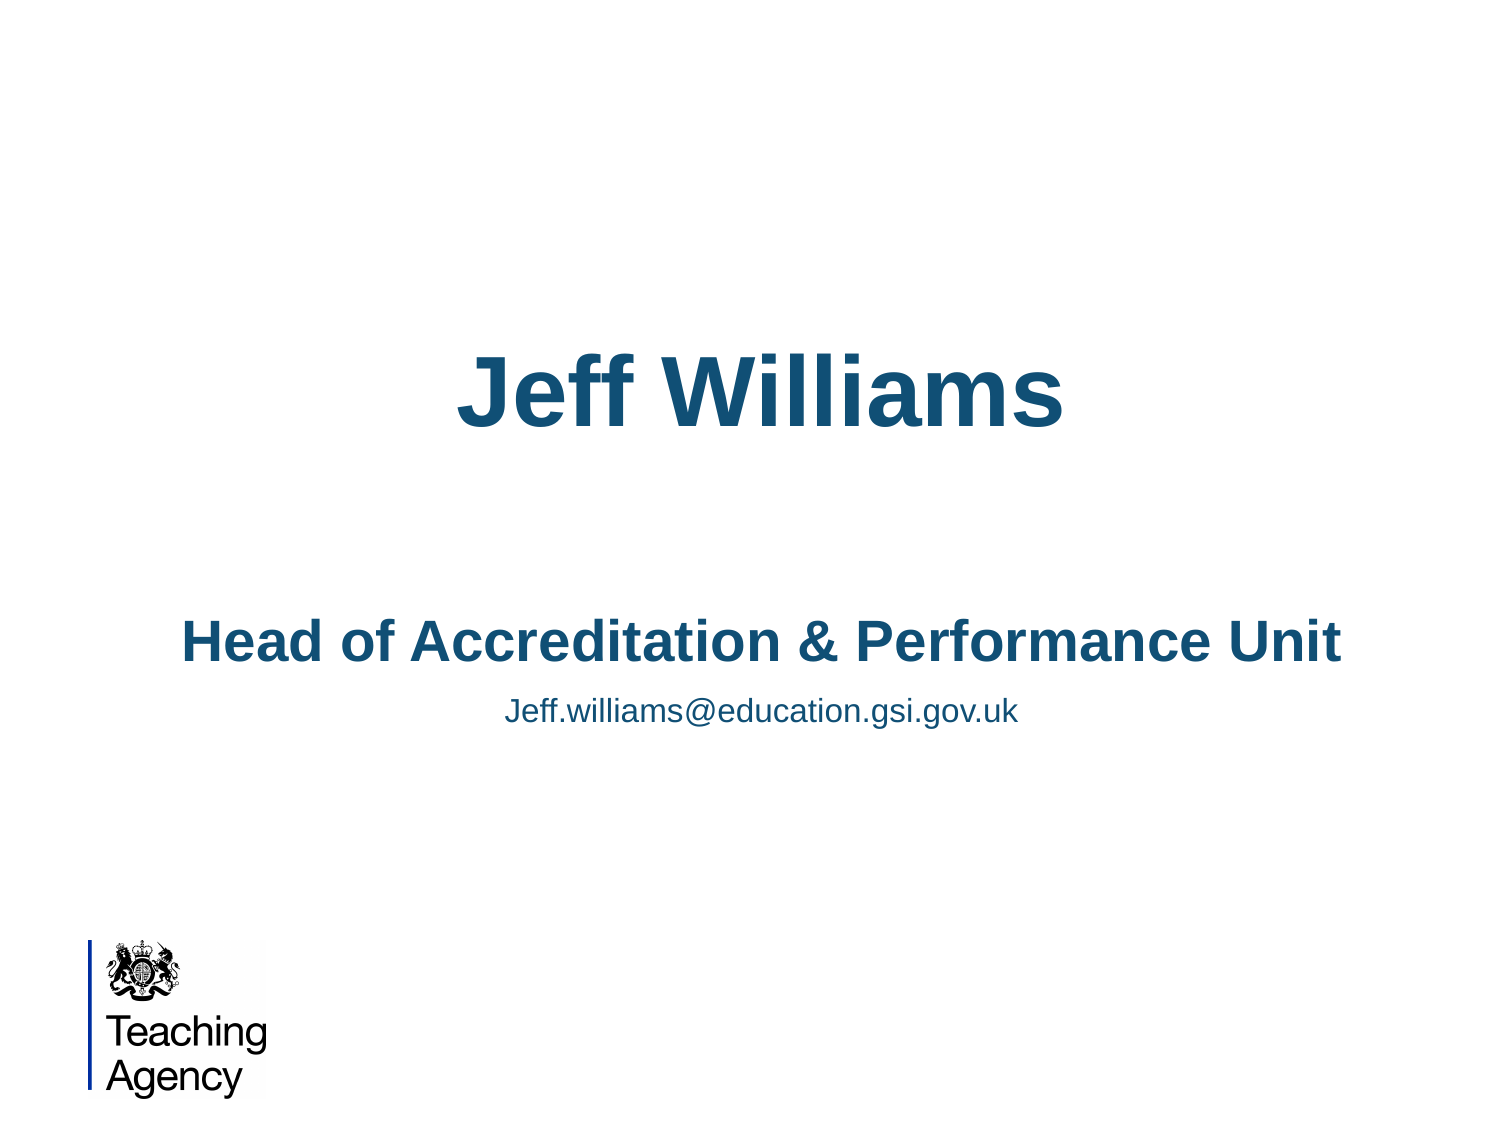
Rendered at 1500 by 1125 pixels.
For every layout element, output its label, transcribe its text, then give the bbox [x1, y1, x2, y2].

text_box Jeff Williams Head of Accreditation & Performance Unit Jeff.williams@education.gsi.gov.uk [123, 148, 1400, 936]
picture [88, 940, 266, 1099]
